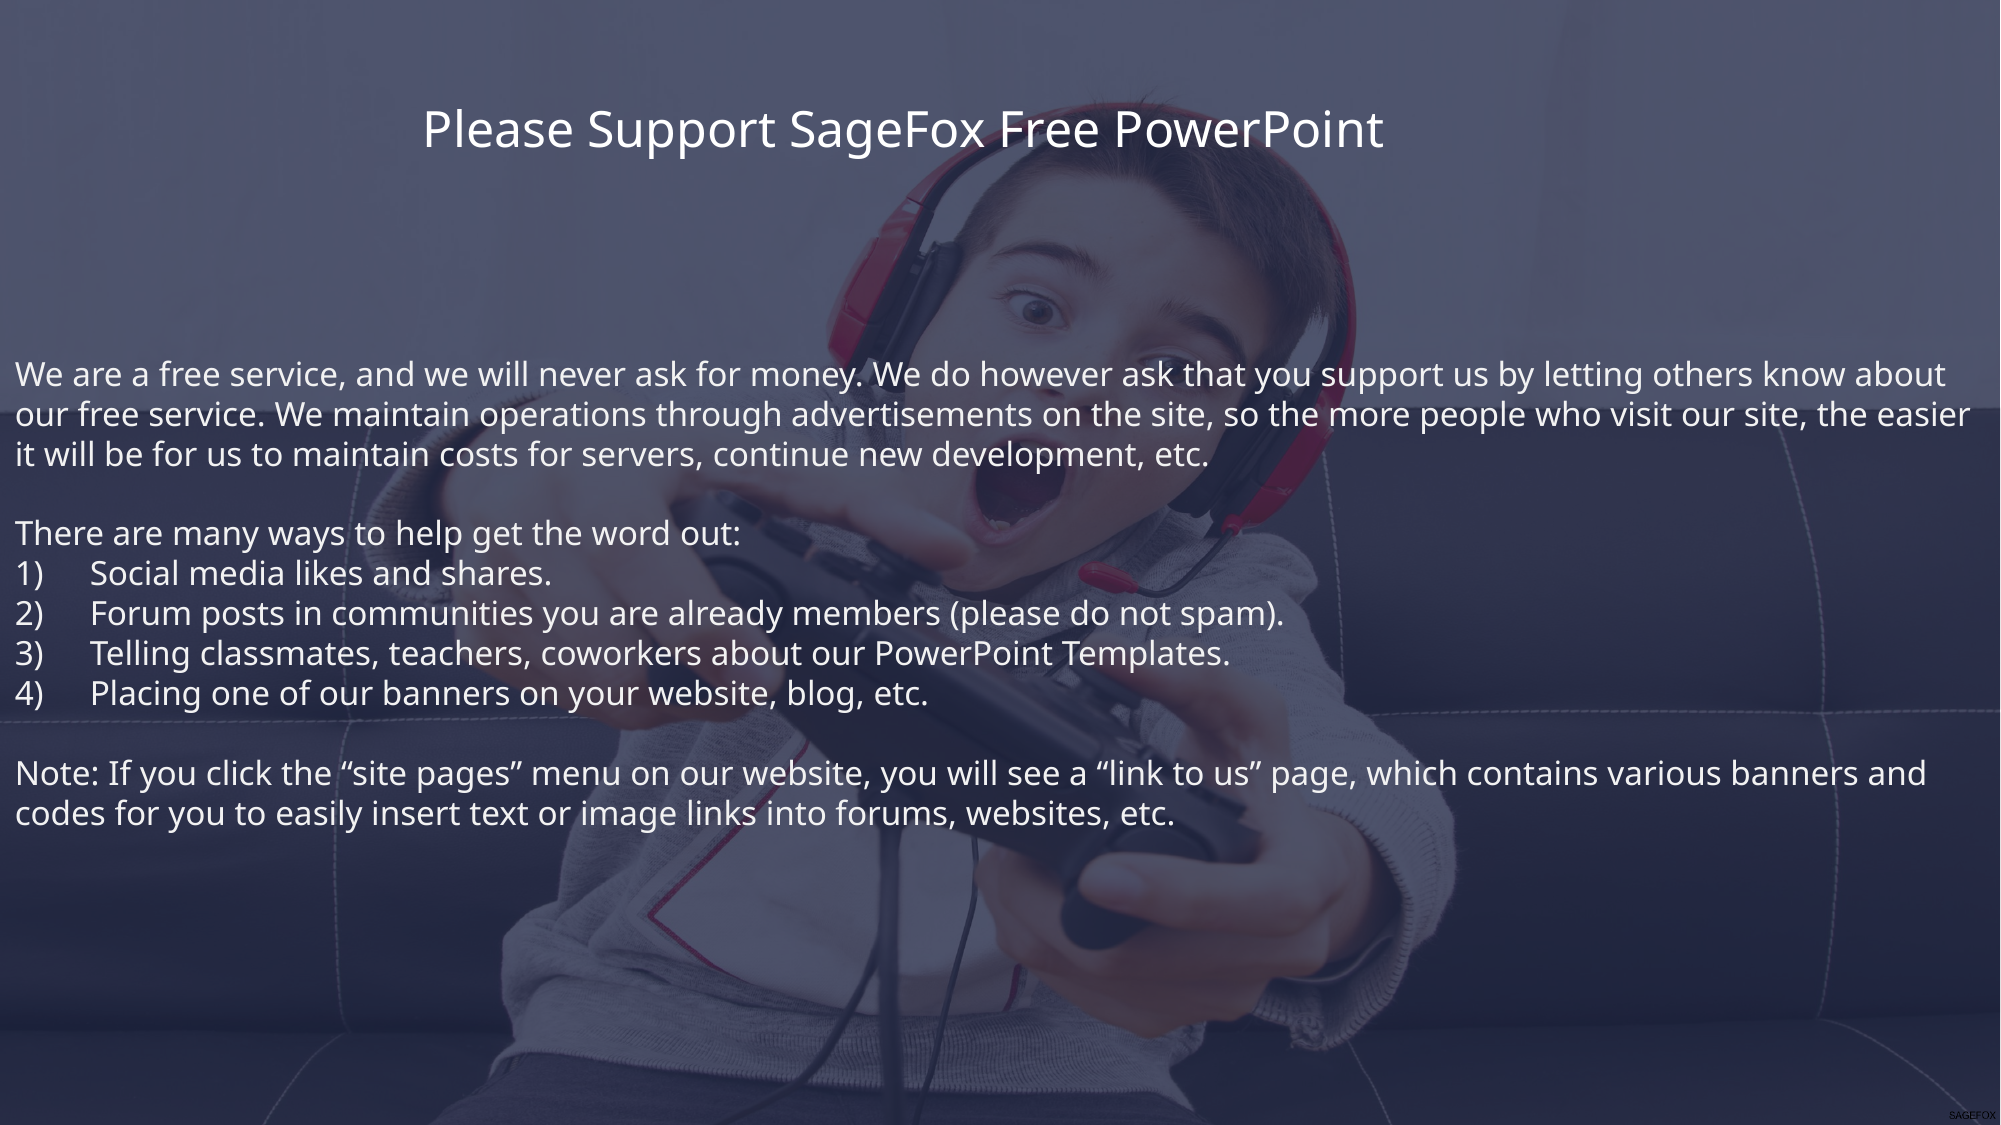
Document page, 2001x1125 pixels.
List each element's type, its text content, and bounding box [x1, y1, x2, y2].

text_box We are a free service, and we will never ask for money. We do however ask that you support us by letting others know about our free service. We maintain operations through advertisements on the site, so the more people who visit our site, the easier it will be for us to maintain costs for servers, continue new development, etc. There are many ways to help get the word out: Social media likes and shares. Forum posts in communities you are already members (please do not spam). Telling classmates, teachers, coworkers about our PowerPoint Templates. Placing one of our banners on your website, blog, etc. Note: If you click the “site pages” menu on our website, you will see a “link to us” page, which contains various banners and codes for you to easily insert text or image links into forums, websites, etc. [0, 0, 2000, 1125]
title Please Support SageFox Free PowerPoint [363, 72, 1444, 190]
